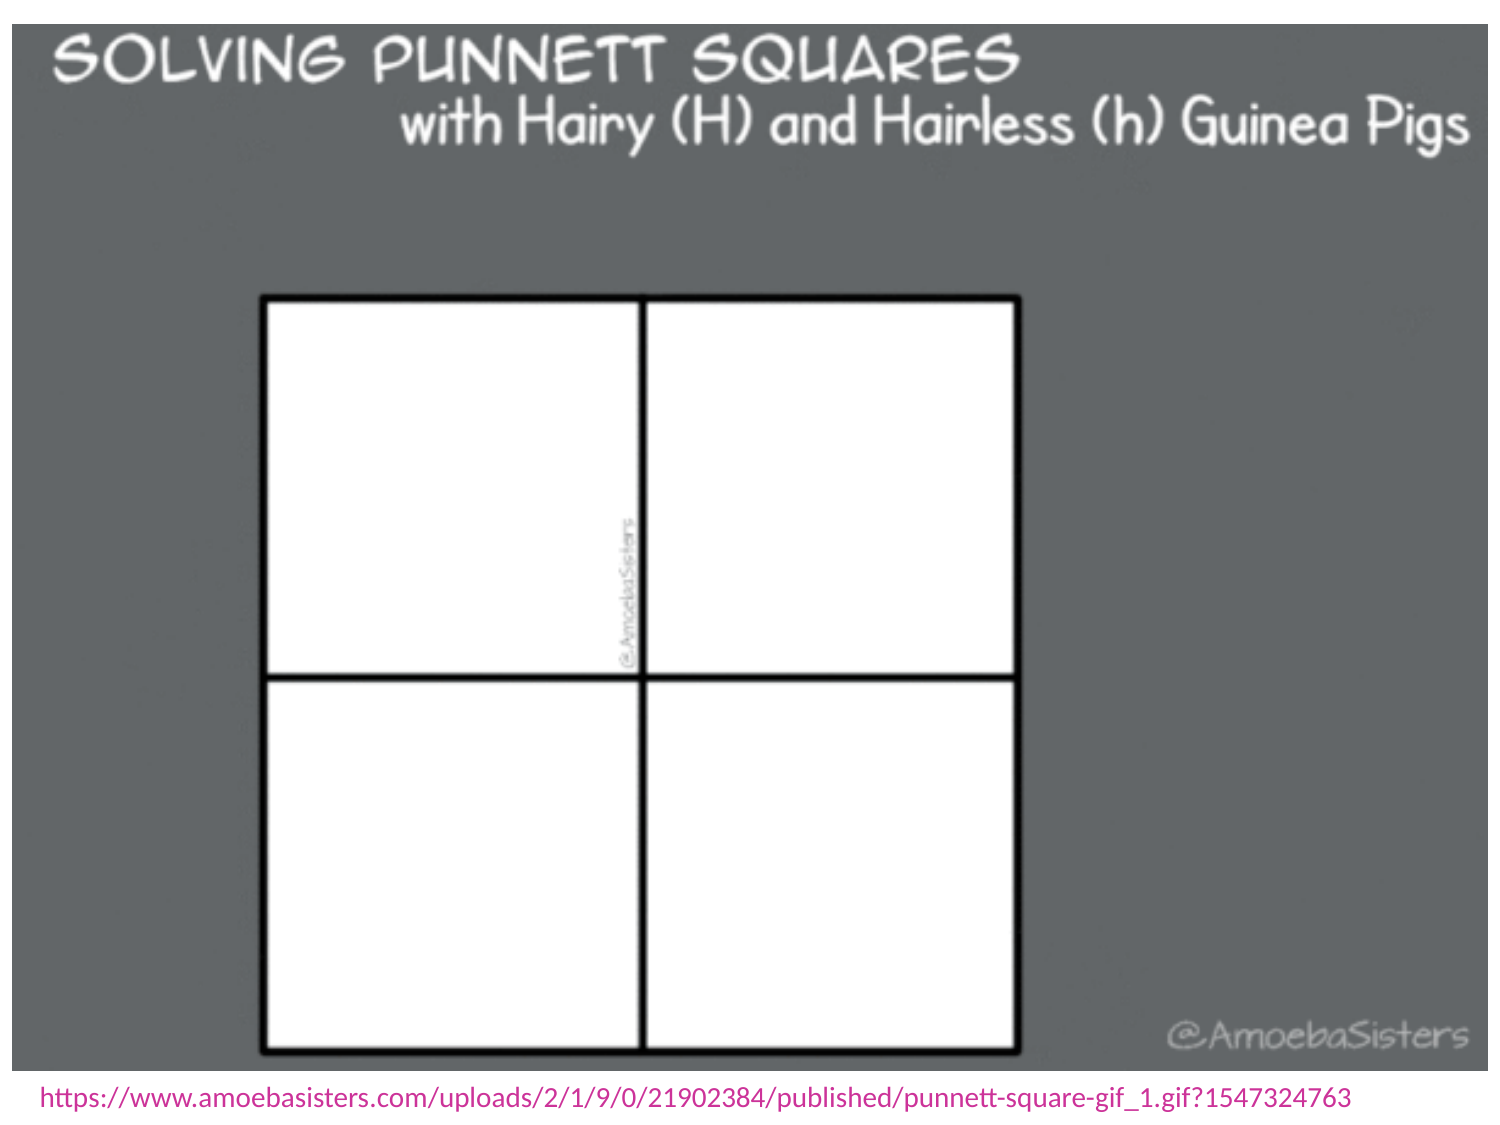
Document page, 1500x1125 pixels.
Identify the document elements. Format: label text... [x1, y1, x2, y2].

text_box https://www.amoebasisters.com/uploads/2/1/9/0/21902384/published/punnett-square-gif_1.gif?1547324763 [24, 1070, 1500, 1121]
picture [12, 24, 1488, 1071]
